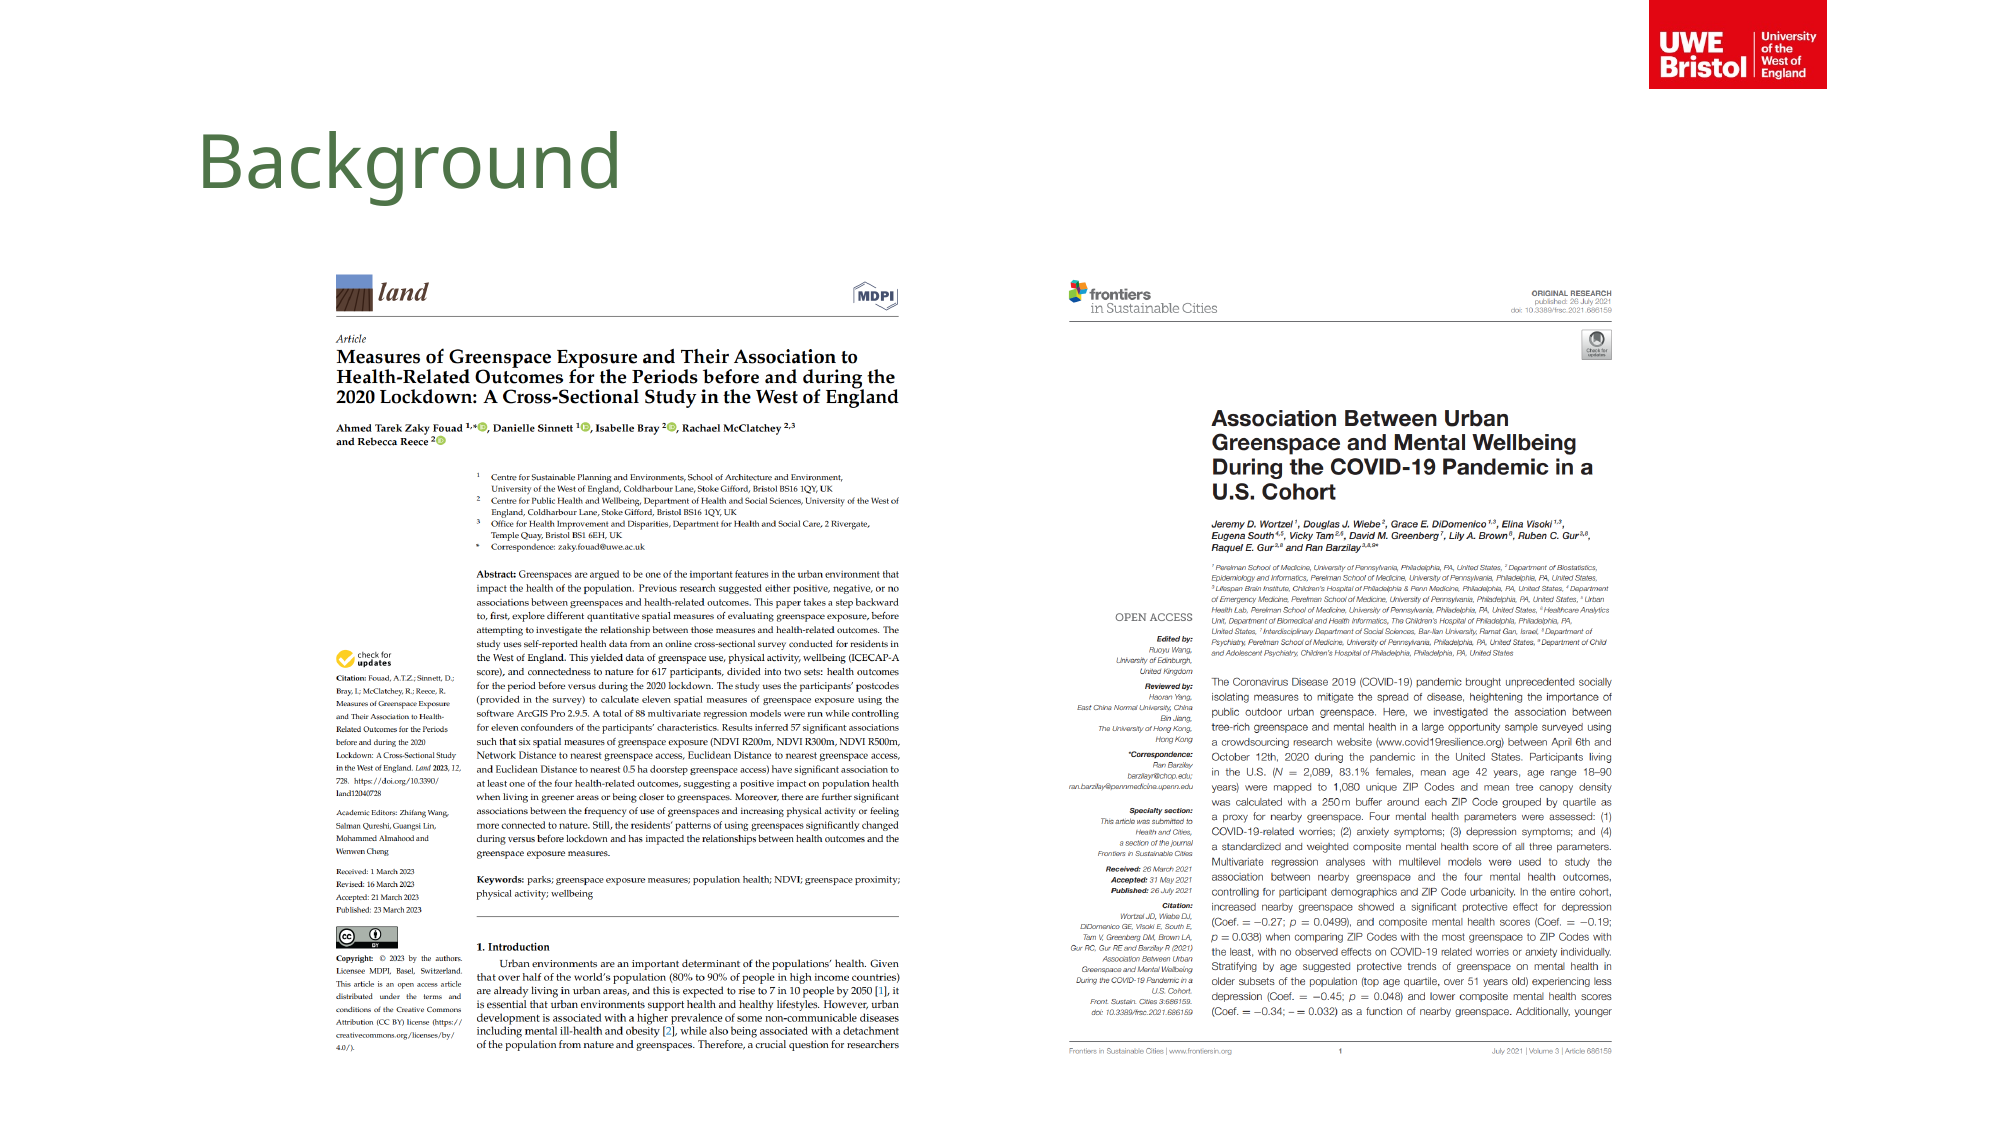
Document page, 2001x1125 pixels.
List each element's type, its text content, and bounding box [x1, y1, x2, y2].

picture [1025, 266, 1656, 1078]
picture [1649, 0, 1827, 89]
title Background [196, 113, 1827, 279]
picture [326, 266, 916, 1066]
